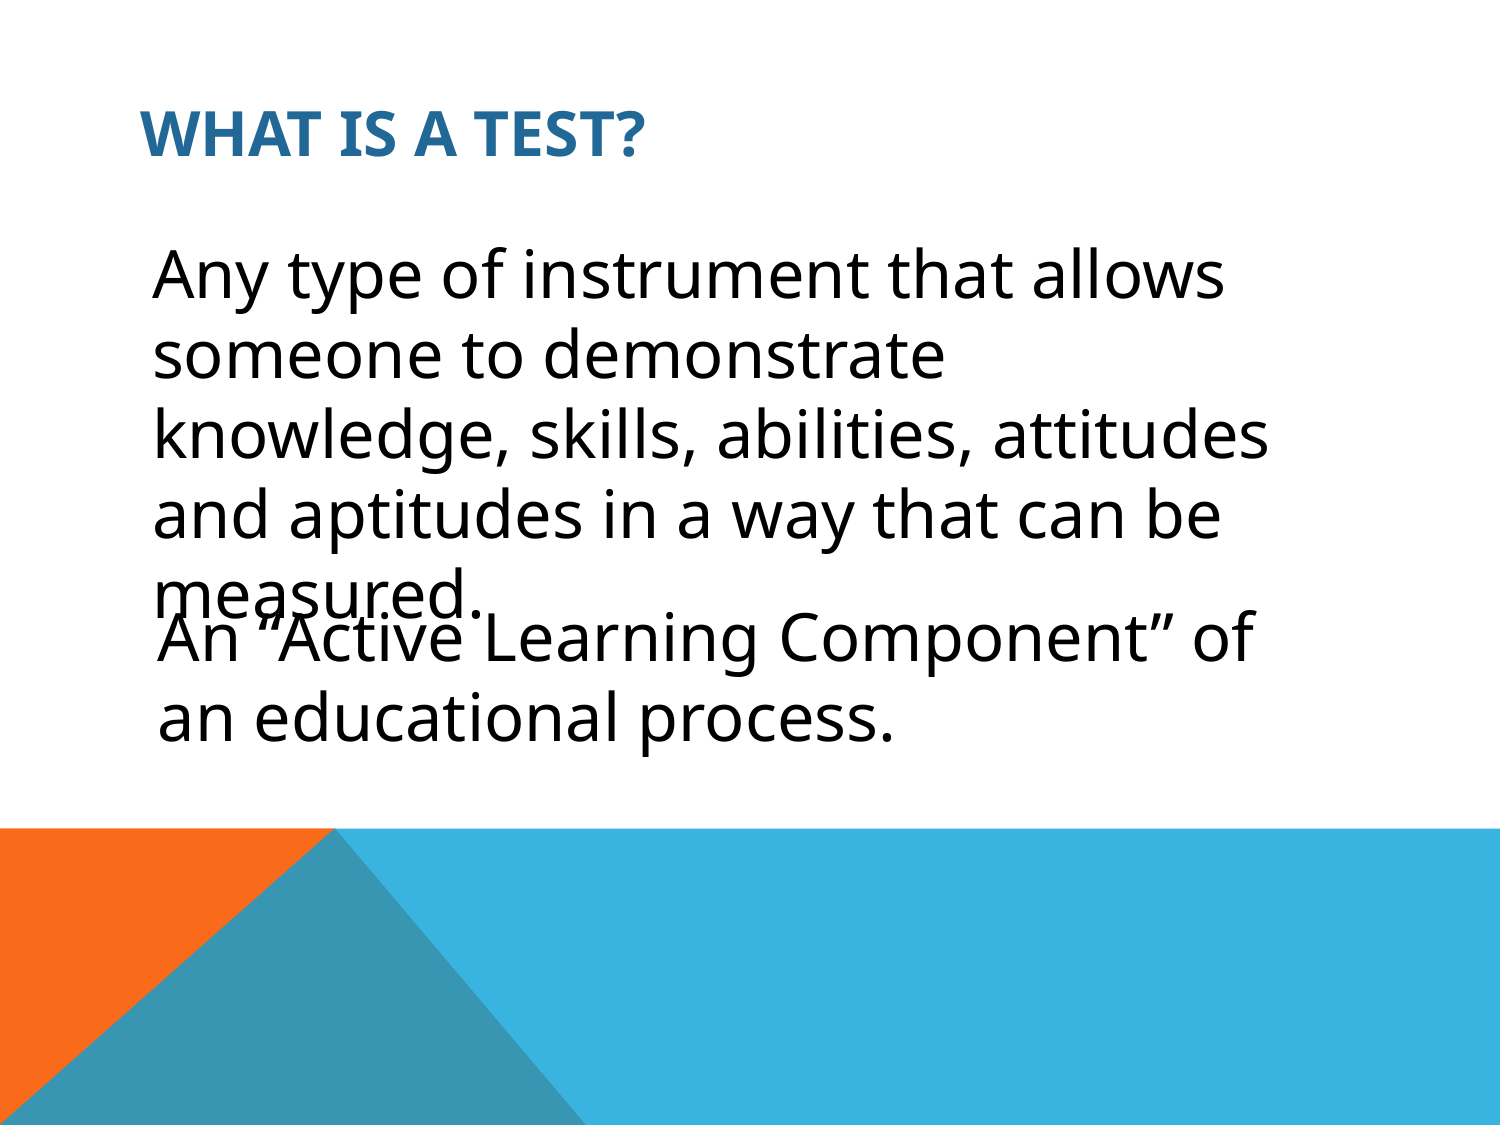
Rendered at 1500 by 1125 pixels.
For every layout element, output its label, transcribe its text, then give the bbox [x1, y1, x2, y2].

title What is a test? [125, 37, 1500, 225]
text_box Any type of instrument that allows someone to demonstrate knowledge, skills, abilities, attitudes and aptitudes in a way that can be measured. [137, 224, 1325, 640]
text_box An “Active Learning Component” of an educational process. [142, 587, 1331, 763]
